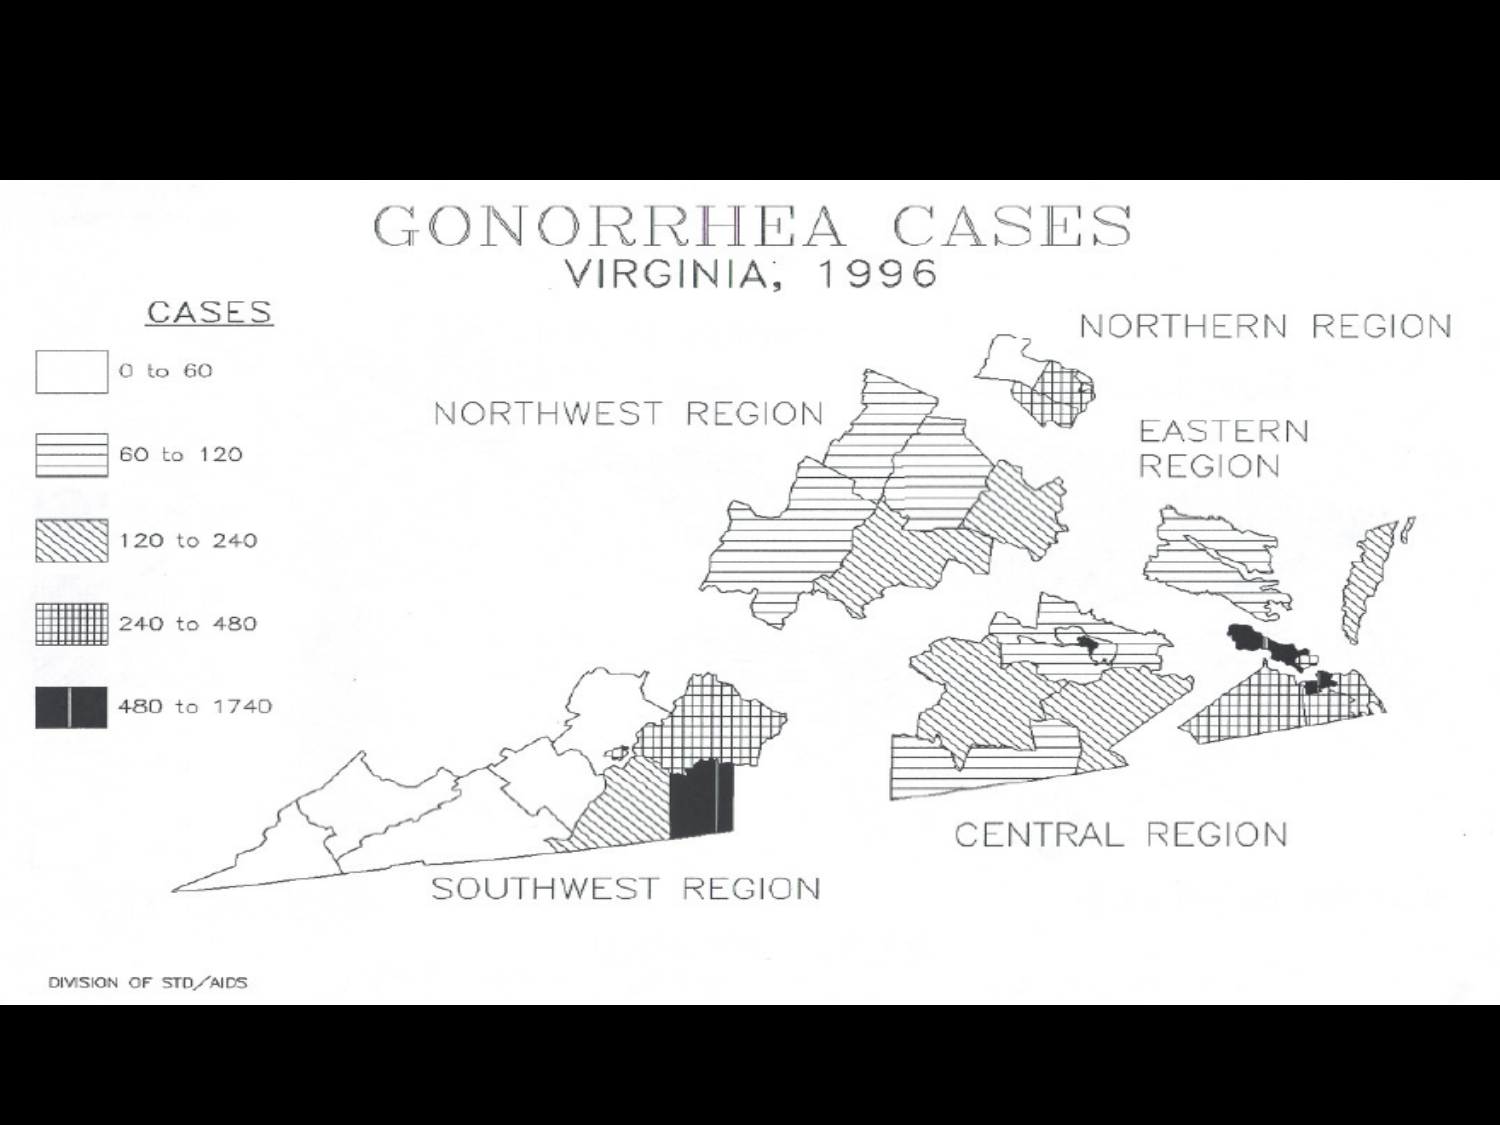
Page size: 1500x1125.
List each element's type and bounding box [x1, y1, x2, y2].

list [0, 179, 1500, 1006]
